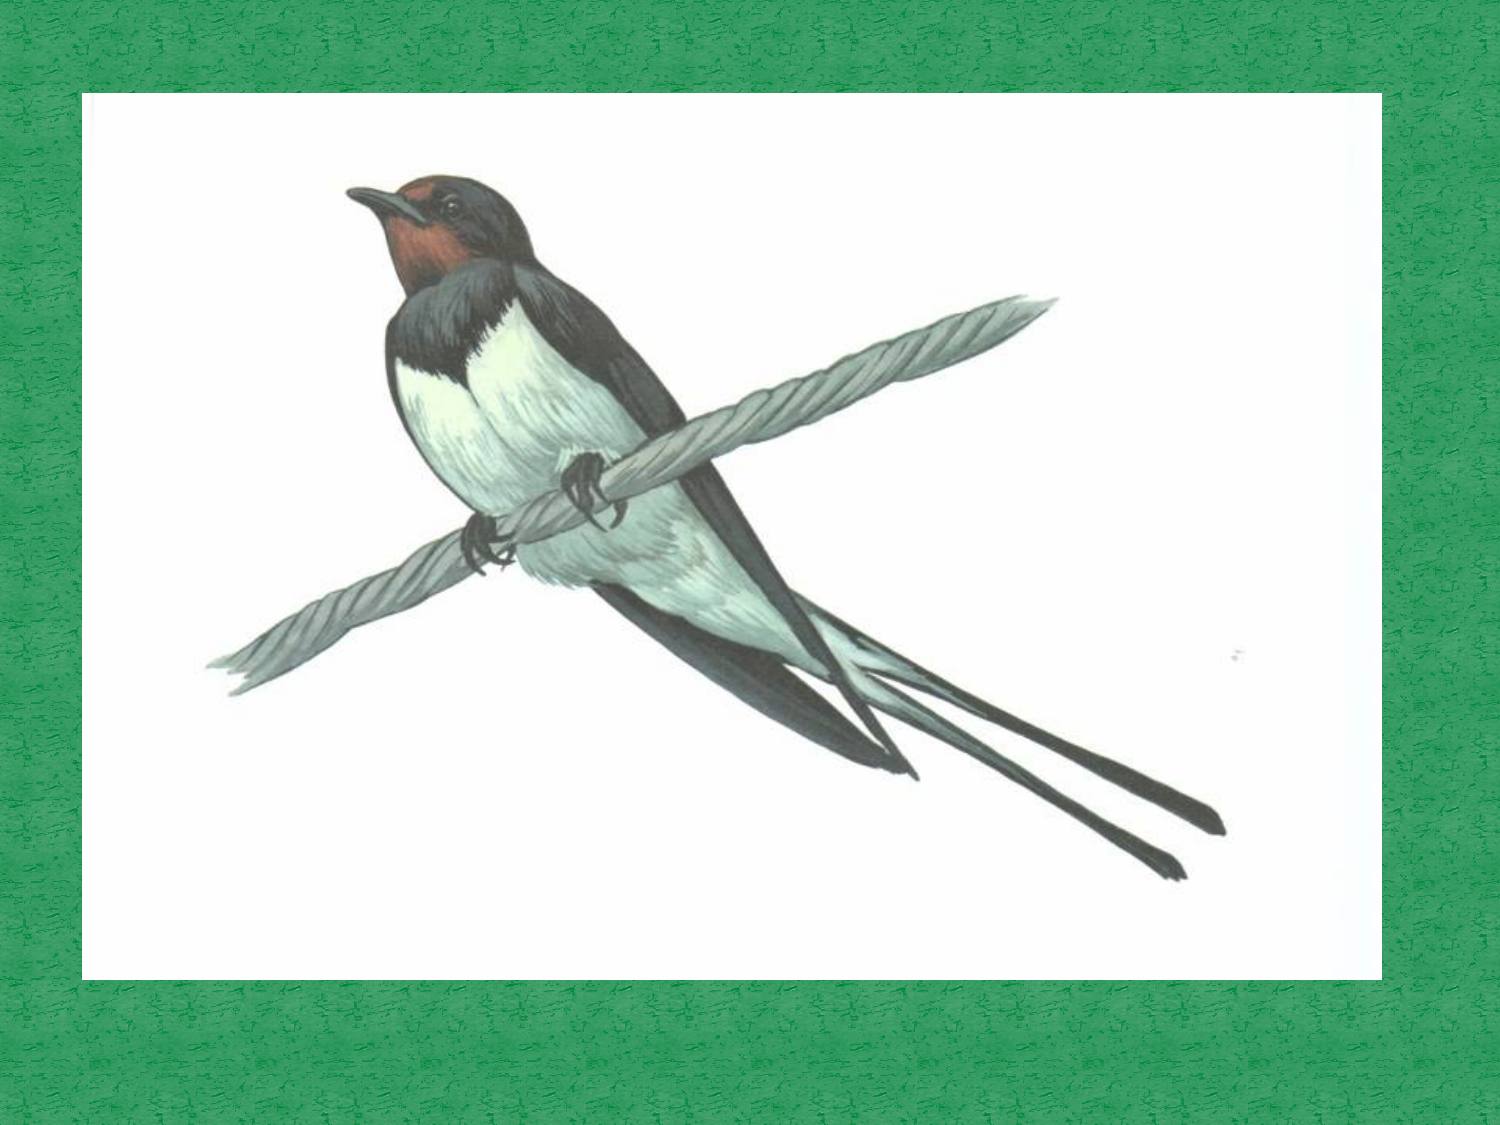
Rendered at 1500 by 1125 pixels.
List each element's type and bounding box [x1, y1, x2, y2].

picture [82, 93, 1382, 980]
